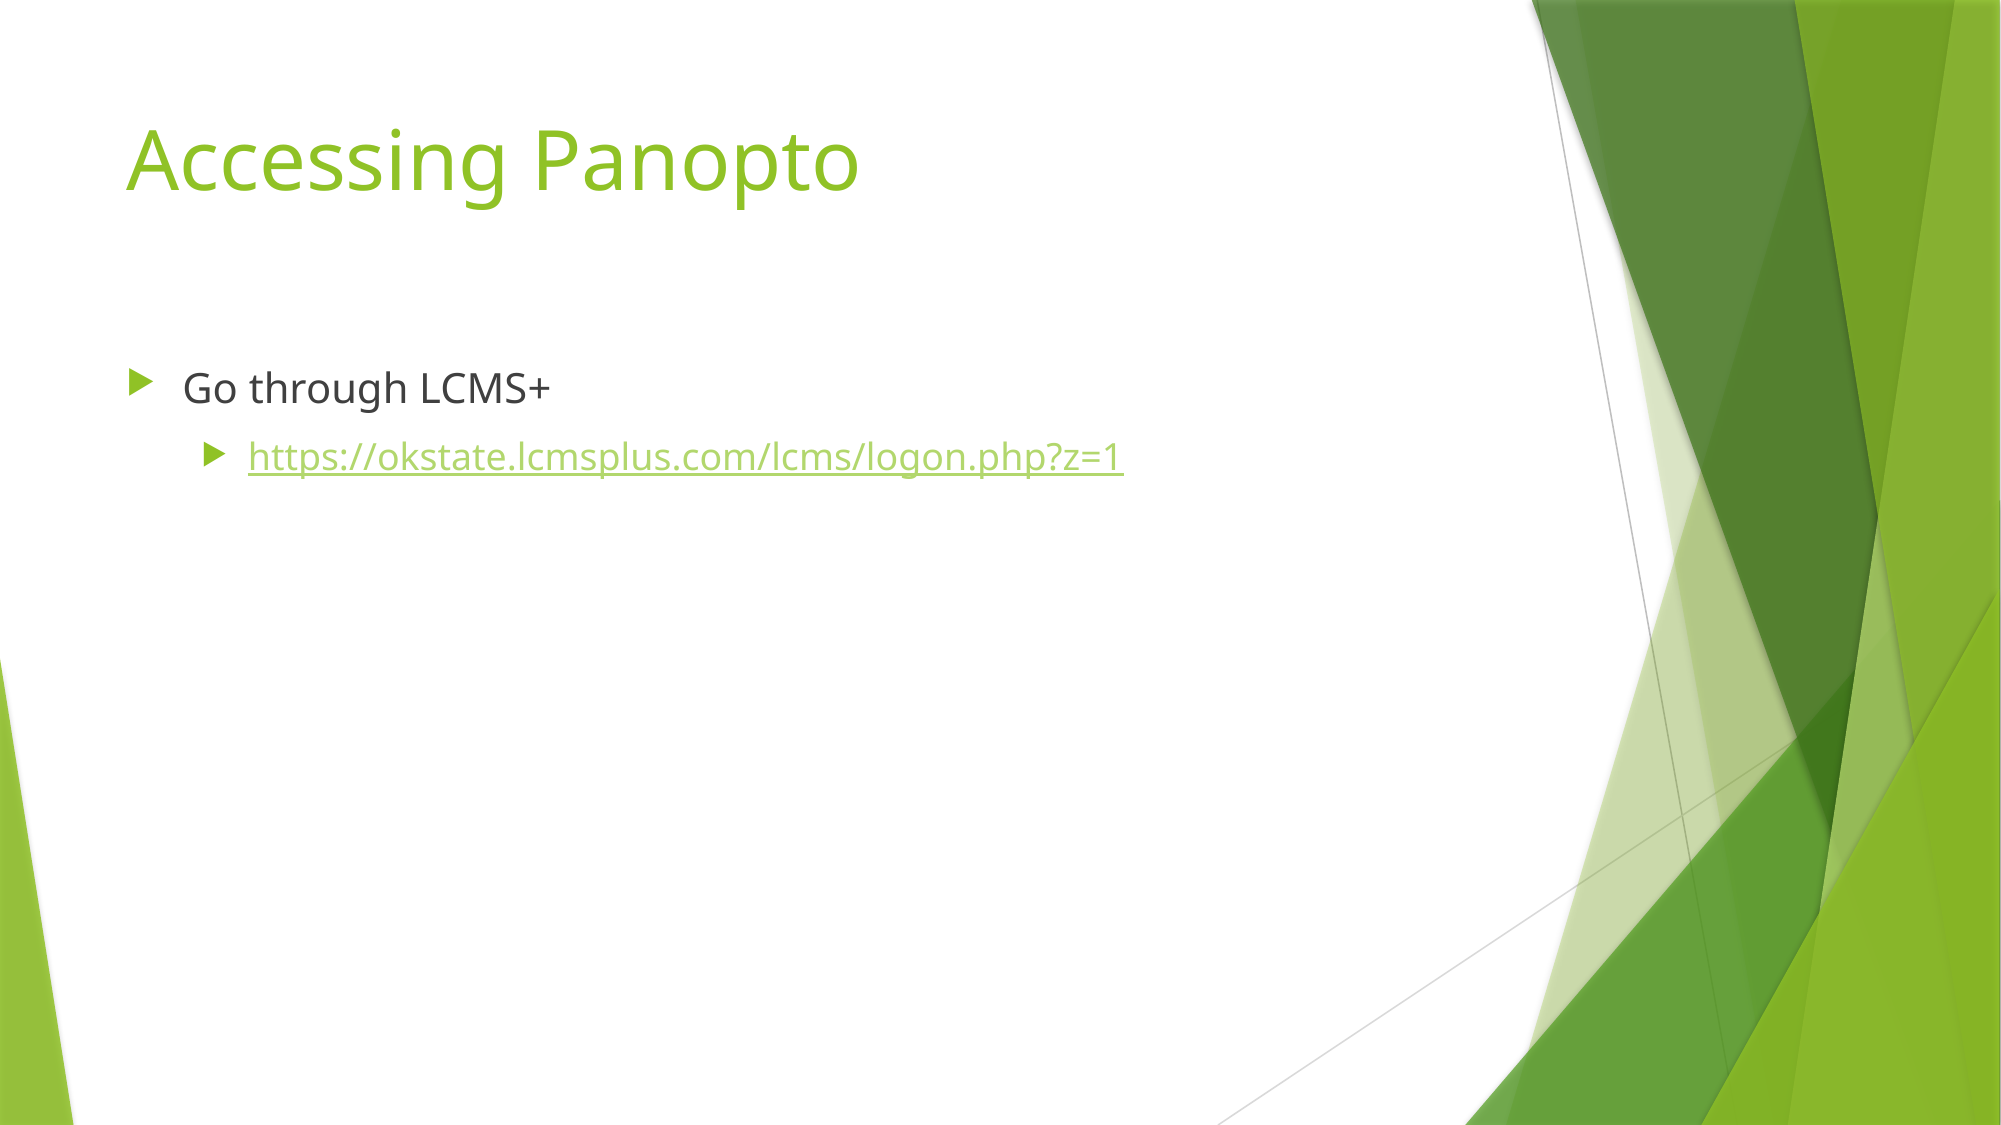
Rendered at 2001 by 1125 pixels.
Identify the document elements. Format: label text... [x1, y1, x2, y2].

title Accessing Panopto [111, 99, 1522, 317]
list Go through LCMS+ https://okstate.lcmsplus.com/lcms/logon.php?z=1 [111, 354, 1522, 992]
